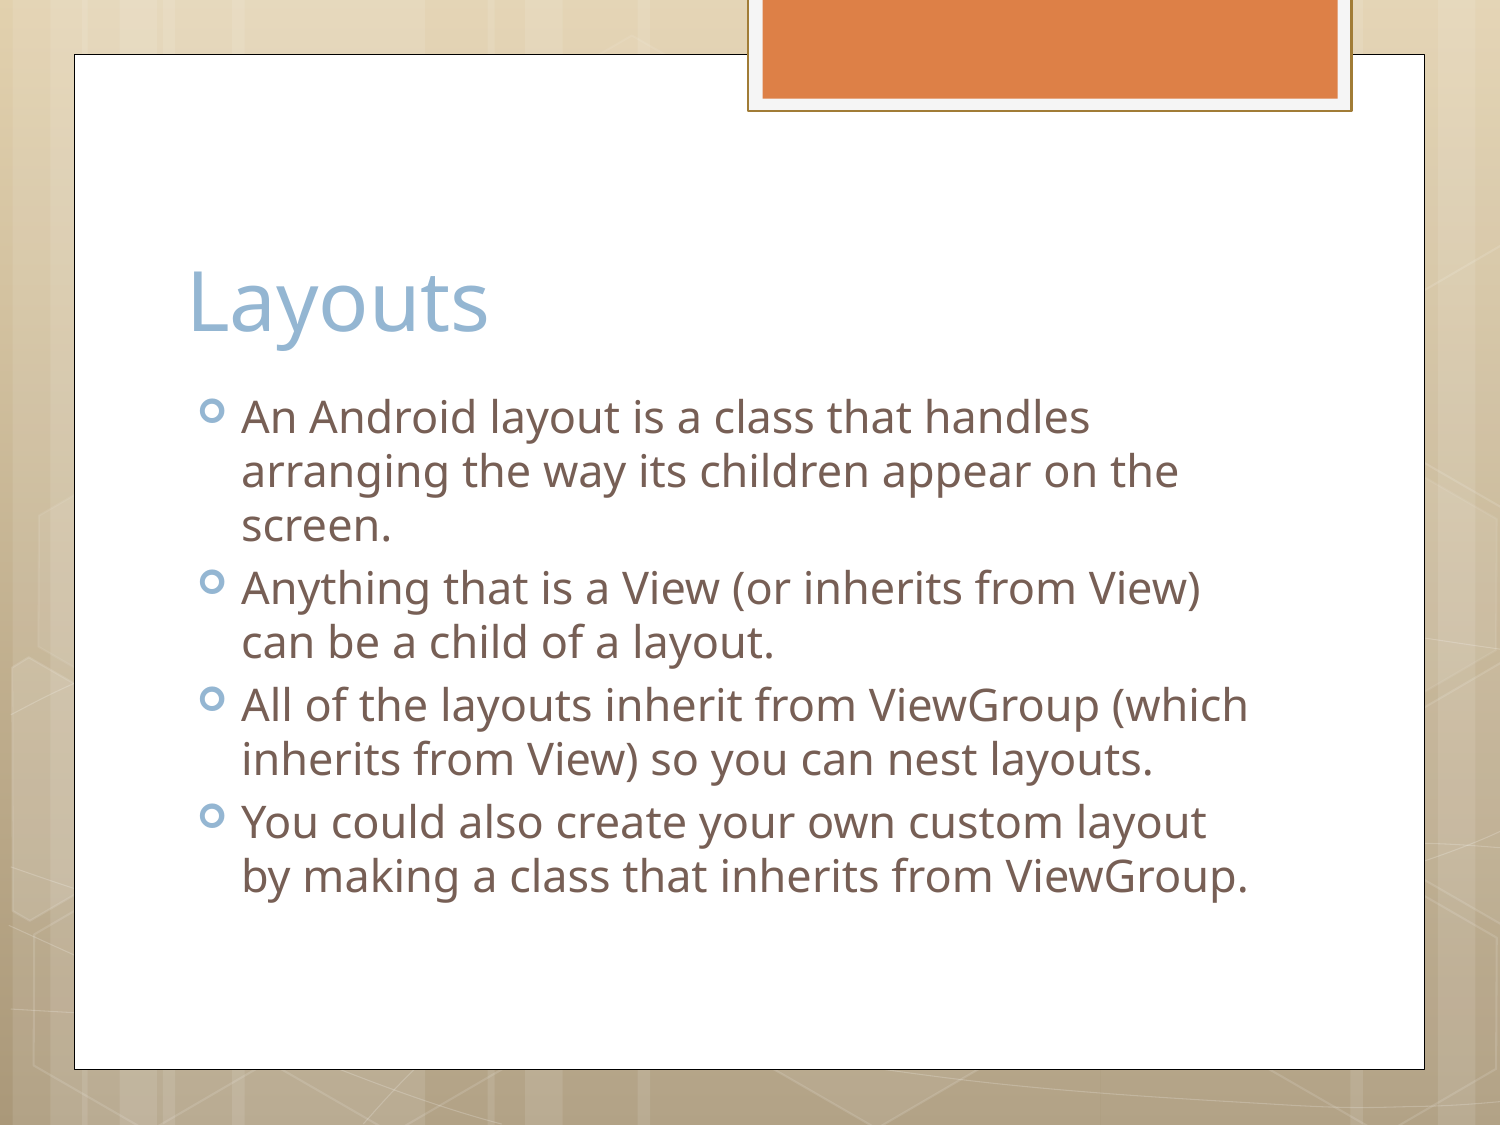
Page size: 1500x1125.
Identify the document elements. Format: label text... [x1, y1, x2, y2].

list An Android layout is a class that handles arranging the way its children appear on the screen. Anything that is a View (or inherits from View) can be a child of a layout. All of the layouts inherit from ViewGroup (which inherits from View) so you can nest layouts. You could also create your own custom layout by making a class that inherits from ViewGroup. [171, 381, 1283, 957]
title Layouts [171, 168, 1324, 357]
